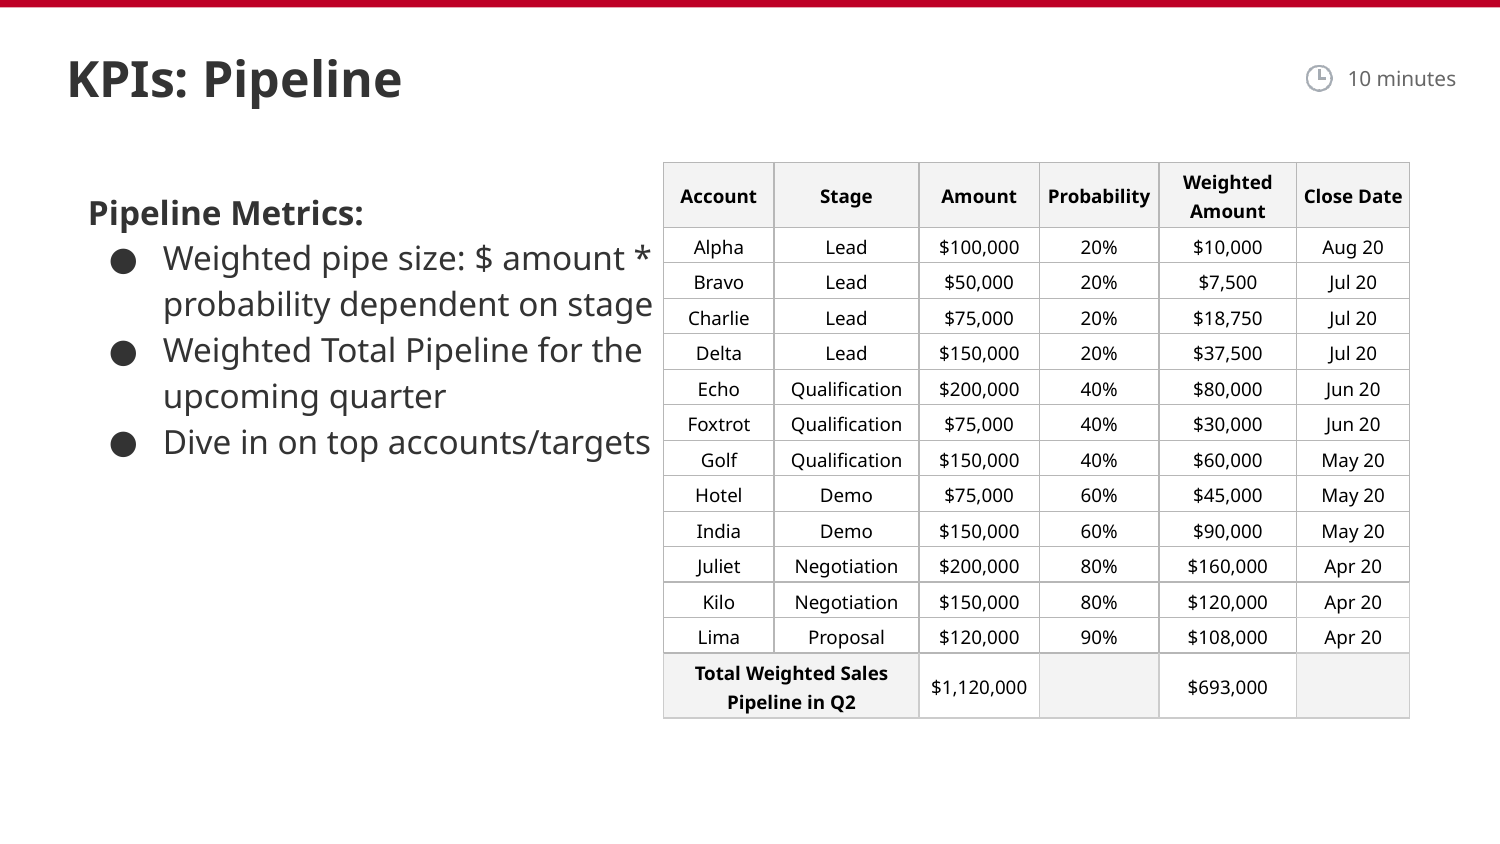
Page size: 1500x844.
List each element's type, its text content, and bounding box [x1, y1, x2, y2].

table_cell Lead [775, 334, 918, 369]
table_cell 20% [1040, 228, 1158, 262]
table_cell Lead [775, 263, 918, 298]
table_cell $37,500 [1160, 334, 1296, 369]
table_cell Jun 20 [1297, 405, 1409, 440]
text_box Pipeline Metrics: Weighted pipe size: $ amount * probability dependent on stage Weighted Total Pipeline for the upcoming quarter Dive in on top accounts/targets [72, 170, 663, 481]
table_cell $75,000 [920, 405, 1039, 440]
table_cell [1297, 654, 1409, 717]
table_cell 60% [1040, 512, 1158, 546]
table_cell Proposal [775, 618, 918, 652]
table_cell $150,000 [920, 441, 1039, 475]
table_cell Foxtrot [664, 405, 773, 440]
table_cell $200,000 [920, 370, 1039, 404]
table_cell Qualification [775, 441, 918, 475]
table_cell Hotel [664, 476, 773, 511]
table_cell $75,000 [920, 476, 1039, 511]
table_cell $10,000 [1160, 228, 1296, 262]
table_cell 40% [1040, 441, 1158, 475]
picture [1301, 60, 1337, 96]
table_header Close Date [1297, 163, 1409, 227]
table_cell Apr 20 [1297, 618, 1409, 652]
table_cell 20% [1040, 334, 1158, 369]
table_cell Lima [664, 618, 773, 652]
table_cell $150,000 [920, 512, 1039, 546]
table_cell Jul 20 [1297, 299, 1409, 333]
table_cell India [664, 512, 773, 546]
table_cell Bravo [664, 263, 773, 298]
table_cell $120,000 [920, 618, 1039, 652]
table_cell Lead [775, 299, 918, 333]
table_cell $75,000 [920, 299, 1039, 333]
table_cell Apr 20 [1297, 547, 1409, 581]
table_cell Golf [664, 441, 773, 475]
table_cell 60% [1040, 476, 1158, 511]
table_cell 40% [1040, 370, 1158, 404]
table_cell Qualification [775, 405, 918, 440]
table_cell Kilo [664, 583, 773, 617]
table_cell Demo [775, 476, 918, 511]
title 10 minutes [1339, 63, 1474, 94]
table_cell [1040, 654, 1158, 717]
table_cell $1,120,000 [920, 654, 1039, 717]
table_cell Negotiation [775, 547, 918, 581]
table_cell Delta [664, 334, 773, 369]
table_cell $108,000 [1160, 618, 1296, 652]
table_cell Jul 20 [1297, 263, 1409, 298]
table_cell May 20 [1297, 441, 1409, 475]
table_cell $50,000 [920, 263, 1039, 298]
table_header Stage [775, 163, 918, 227]
table_cell 20% [1040, 299, 1158, 333]
table_cell Apr 20 [1297, 583, 1409, 617]
table_cell Aug 20 [1297, 228, 1409, 262]
table_cell Jul 20 [1297, 334, 1409, 369]
table_cell $18,750 [1160, 299, 1296, 333]
table_cell $60,000 [1160, 441, 1296, 475]
table_cell $90,000 [1160, 512, 1296, 546]
table_cell $7,500 [1160, 263, 1296, 298]
table_header Account [664, 163, 773, 227]
title KPIs: Pipeline [51, 32, 1449, 127]
table_cell May 20 [1297, 476, 1409, 511]
table_cell 80% [1040, 547, 1158, 581]
table_cell $200,000 [920, 547, 1039, 581]
table_cell Echo [664, 370, 773, 404]
table_cell May 20 [1297, 512, 1409, 546]
table_cell $160,000 [1160, 547, 1296, 581]
table_cell Juliet [664, 547, 773, 581]
table_cell $150,000 [920, 583, 1039, 617]
table_cell 40% [1040, 405, 1158, 440]
table_cell Demo [775, 512, 918, 546]
table_cell $100,000 [920, 228, 1039, 262]
table_cell Lead [775, 228, 918, 262]
table_cell Negotiation [775, 583, 918, 617]
table_header Weighted Amount [1160, 163, 1296, 227]
table_cell $80,000 [1160, 370, 1296, 404]
table_header Amount [920, 163, 1039, 227]
table_cell $45,000 [1160, 476, 1296, 511]
table_cell $693,000 [1160, 654, 1296, 717]
table_cell 90% [1040, 618, 1158, 652]
table_cell 80% [1040, 583, 1158, 617]
table_cell Qualification [775, 370, 918, 404]
table_cell $30,000 [1160, 405, 1296, 440]
table_cell Total Weighted Sales Pipeline in Q2 [664, 654, 918, 717]
table_cell $120,000 [1160, 583, 1296, 617]
table_cell $150,000 [920, 334, 1039, 369]
table_header Probability [1040, 163, 1158, 227]
table_cell Jun 20 [1297, 370, 1409, 404]
table_cell Alpha [664, 228, 773, 262]
table_cell 20% [1040, 263, 1158, 298]
table_cell Charlie [664, 299, 773, 333]
